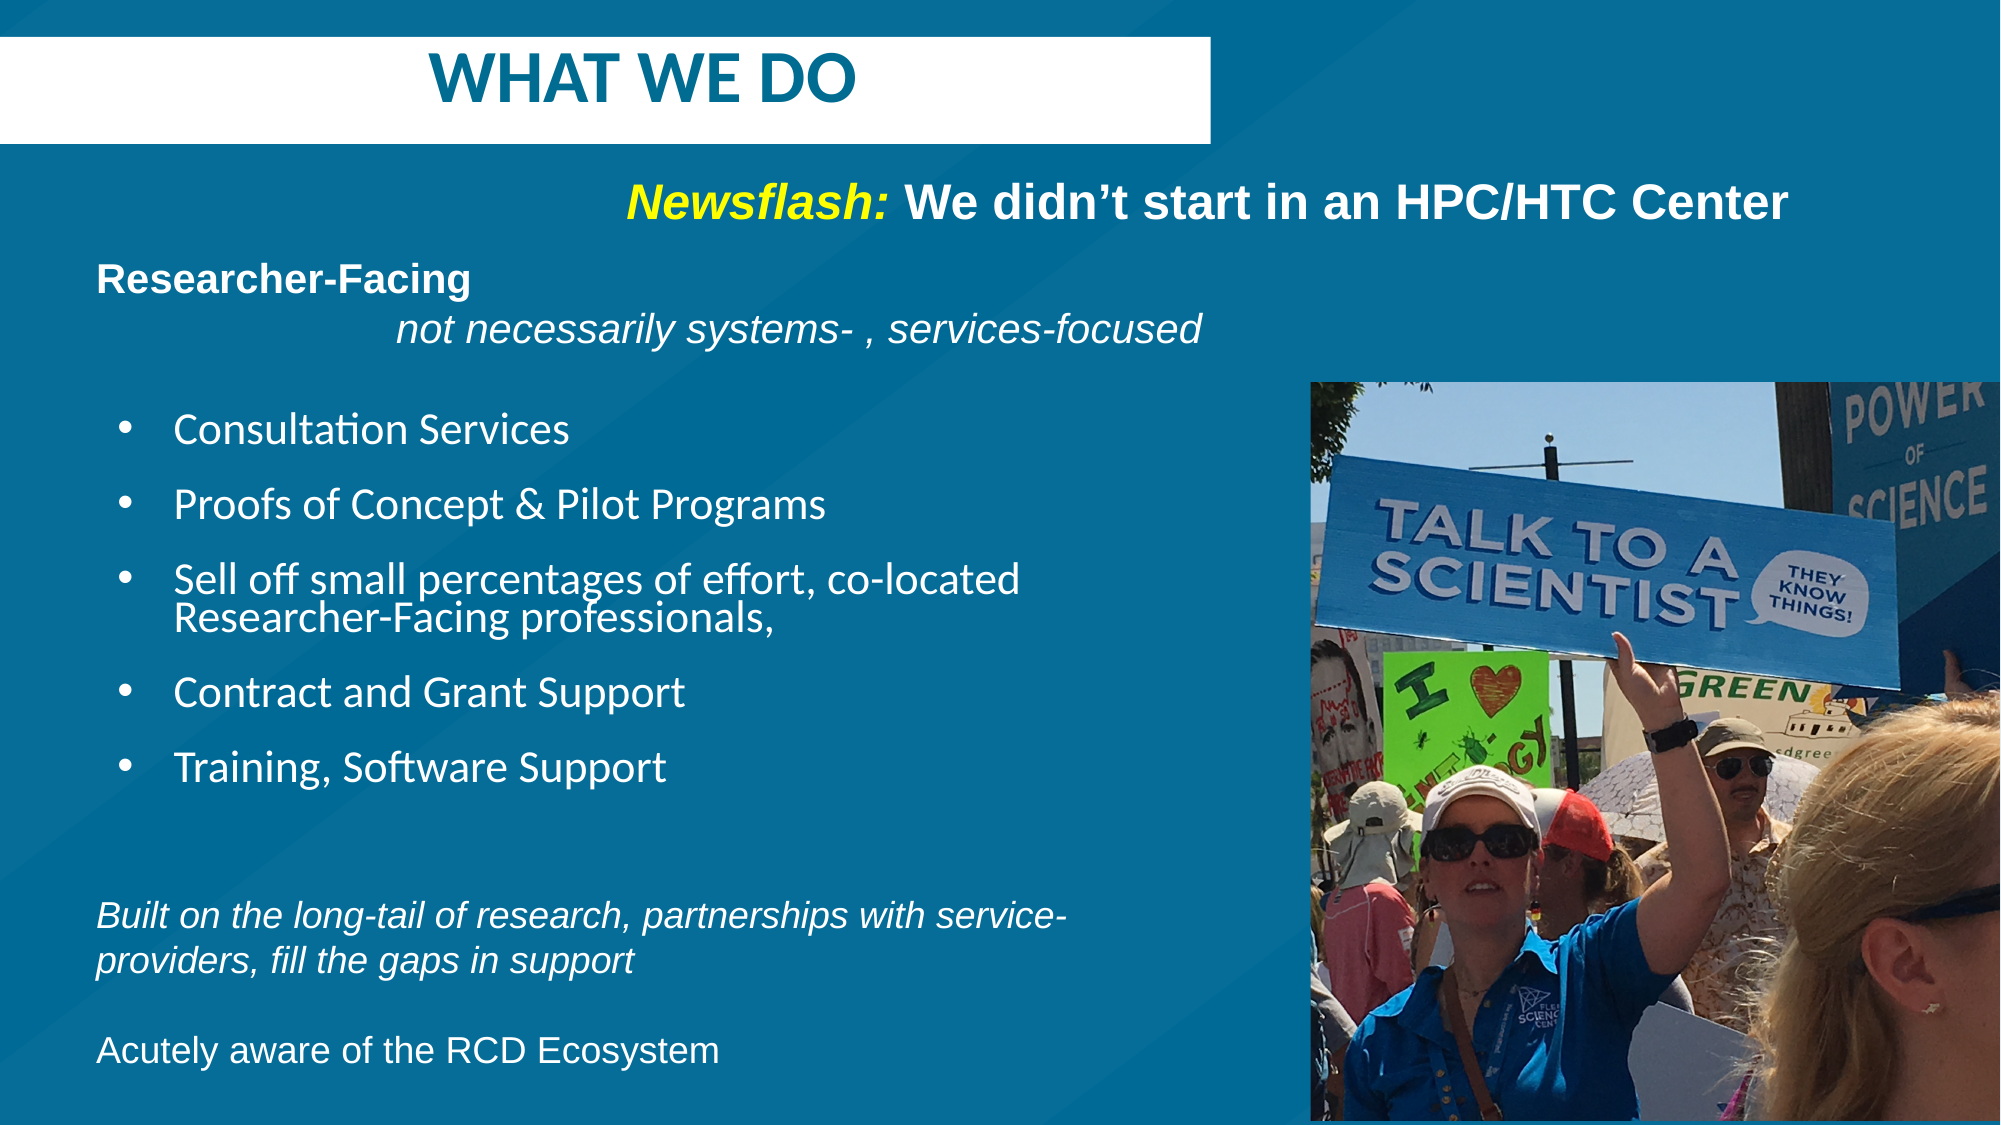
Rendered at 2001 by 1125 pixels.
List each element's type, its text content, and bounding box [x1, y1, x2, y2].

text_box Newsflash: We didn’t start in an HPC/HTC Center [611, 162, 1900, 238]
text_box Researcher-Facing not necessarily systems- , services-focused [81, 244, 1260, 359]
title What We do [0, 36, 1211, 144]
list Consultation Services Proofs of Concept & Pilot Programs Sell off small percentages of effort, co-located Researcher-Facing professionals, Contract and Grant Support Training, Software Support [117, 416, 1211, 828]
picture [1311, 383, 2001, 1120]
text_box Built on the long-tail of research, partnerships with service-providers, fill the gaps in support Acutely aware of the RCD Ecosystem [81, 883, 1143, 1079]
